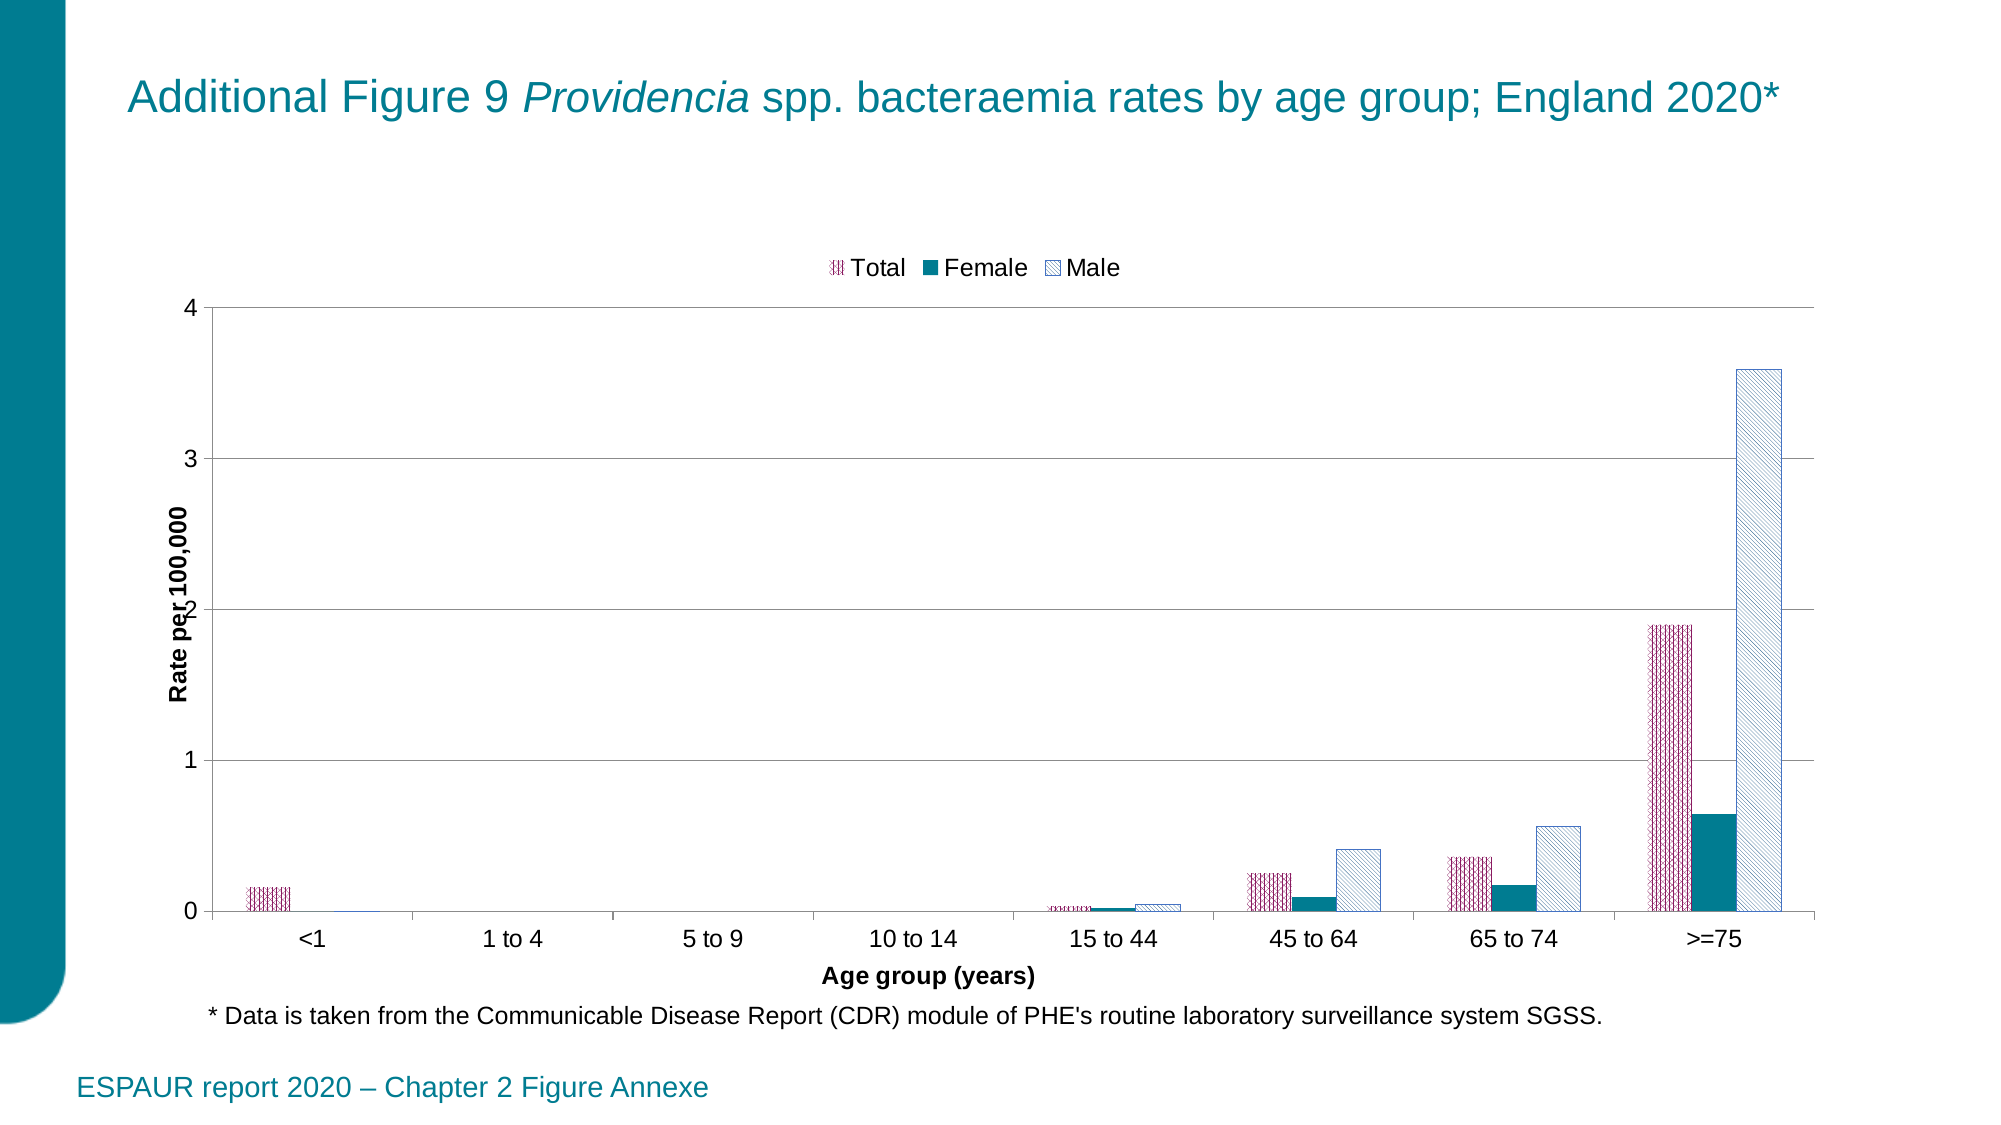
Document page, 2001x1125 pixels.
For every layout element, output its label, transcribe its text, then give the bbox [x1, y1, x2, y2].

chart [112, 237, 1838, 1007]
title Additional Figure 9 Providencia spp. bacteraemia rates by age group; England 2020* [112, 65, 1813, 172]
text_box ESPAUR report 2020 – Chapter 2 Figure Annexe [21, 1056, 726, 1117]
text_box * Data is taken from the Communicable Disease Report (CDR) module of PHE's routine laboratory surveillance system SGSS. [193, 1007, 1643, 1037]
